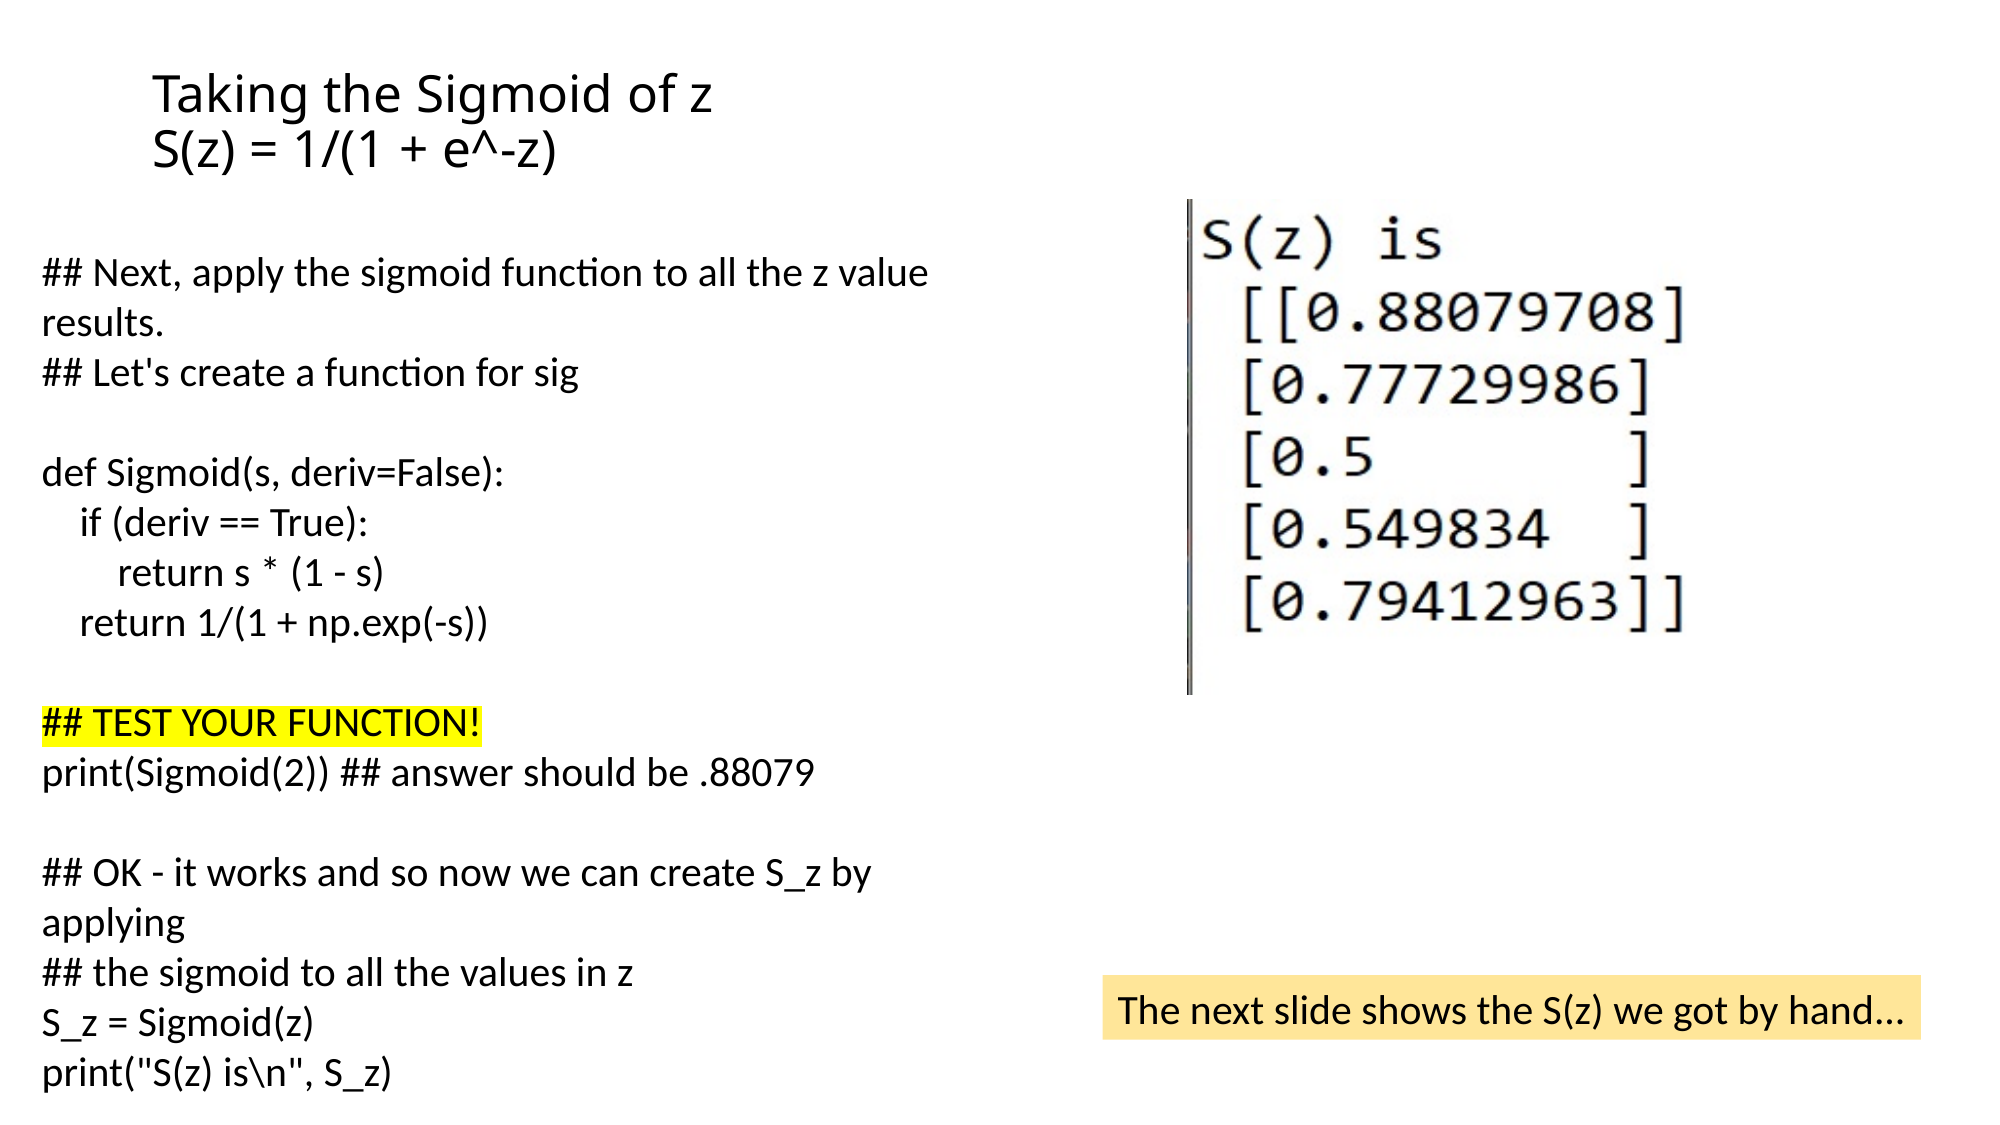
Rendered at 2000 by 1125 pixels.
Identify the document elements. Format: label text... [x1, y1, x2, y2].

text_box ## Next, apply the sigmoid function to all the z value results. ## Let's create a function for sig def Sigmoid(s, deriv=False): if (deriv == True): return s * (1 - s) return 1/(1 + np.exp(-s)) ## TEST YOUR FUNCTION! print(Sigmoid(2)) ## answer should be .88079 ## OK - it works and so now we can create S_z by applying ## the sigmoid to all the values in z S_z = Sigmoid(z) print("S(z) is\n", S_z) [26, 237, 1027, 1103]
title Taking the Sigmoid of z S(z) = 1/(1 + e^-z) [137, 59, 963, 188]
text_box The next slide shows the S(z) we got by hand... [1102, 975, 1921, 1040]
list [1187, 199, 1768, 695]
